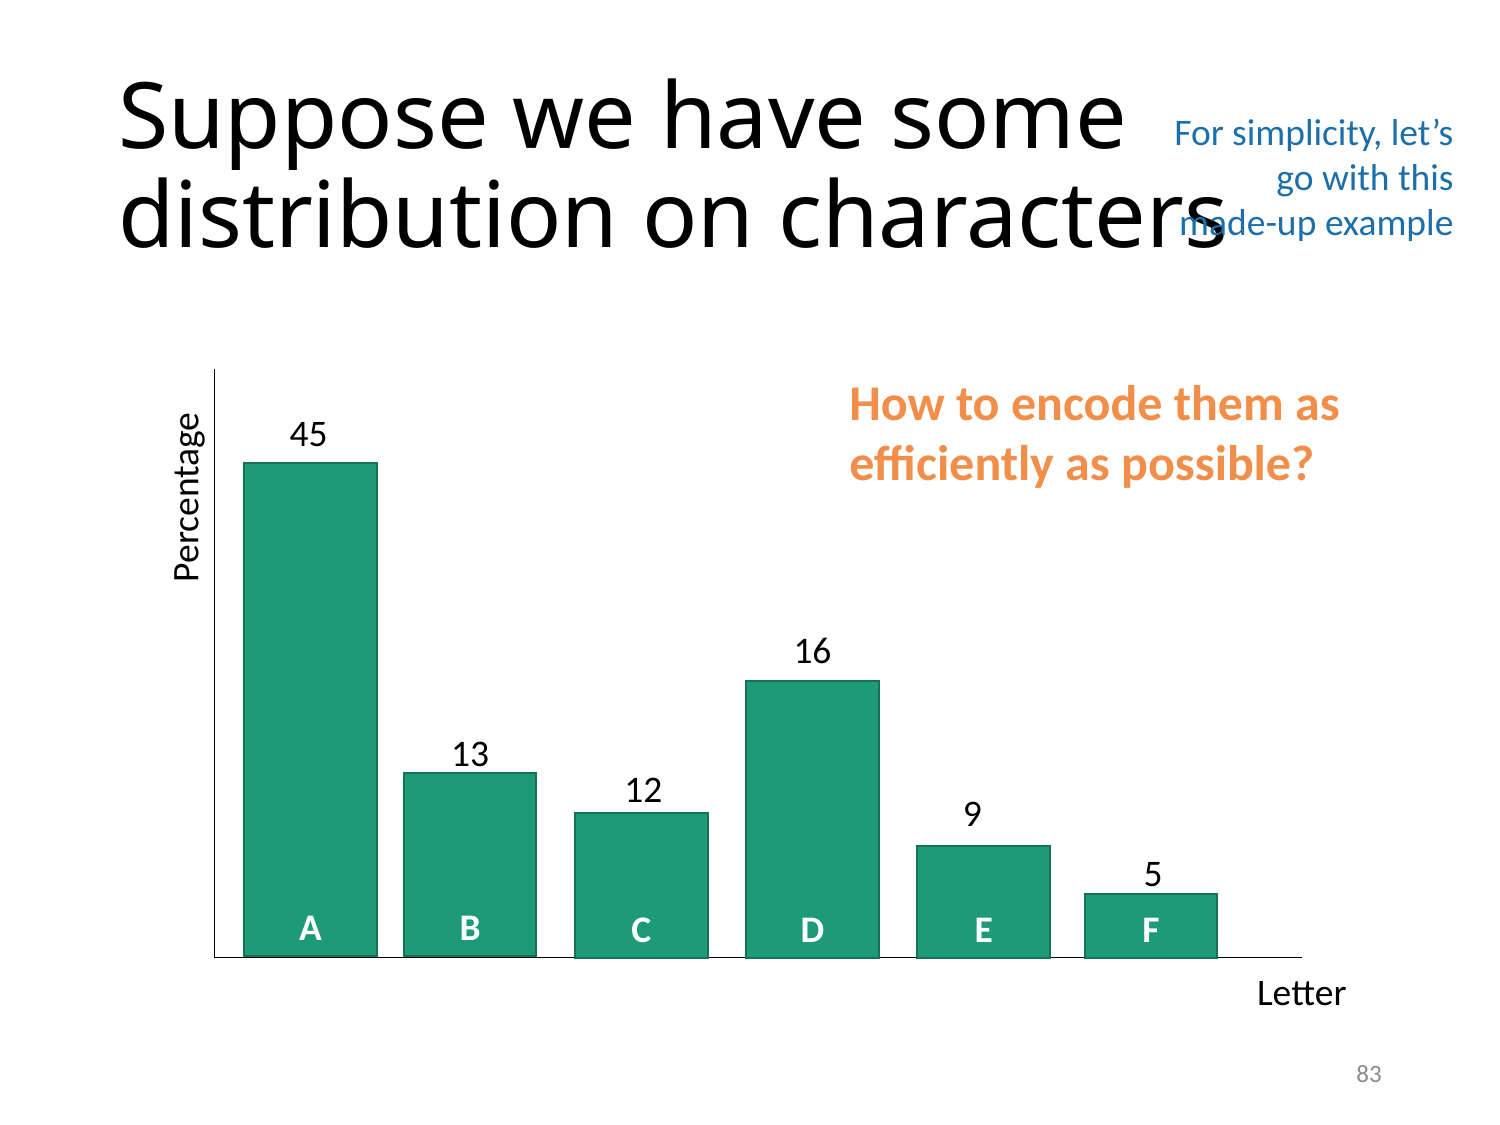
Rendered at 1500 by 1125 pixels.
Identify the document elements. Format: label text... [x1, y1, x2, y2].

text_box 12 [609, 757, 724, 818]
title Suppose we have some distribution on characters [103, 59, 1397, 278]
text_box How to encode them as efficiently as possible? [834, 363, 1468, 498]
text_box C [574, 812, 709, 957]
text_box 5 [1128, 841, 1243, 902]
text_box 45 [274, 401, 389, 462]
text_box Letter [1242, 960, 1406, 1021]
text_box A [243, 462, 378, 957]
slide_number 83 [1059, 1042, 1397, 1103]
text_box Percentage [153, 330, 214, 597]
text_box 13 [436, 721, 550, 782]
text_box 16 [778, 618, 893, 679]
text_box For simplicity, let’s go with this made-up example [1158, 100, 1469, 251]
text_box F [1084, 893, 1218, 957]
text_box 9 [948, 781, 1062, 842]
text_box E [916, 845, 1051, 957]
text_box D [745, 680, 880, 957]
text_box B [403, 772, 537, 957]
